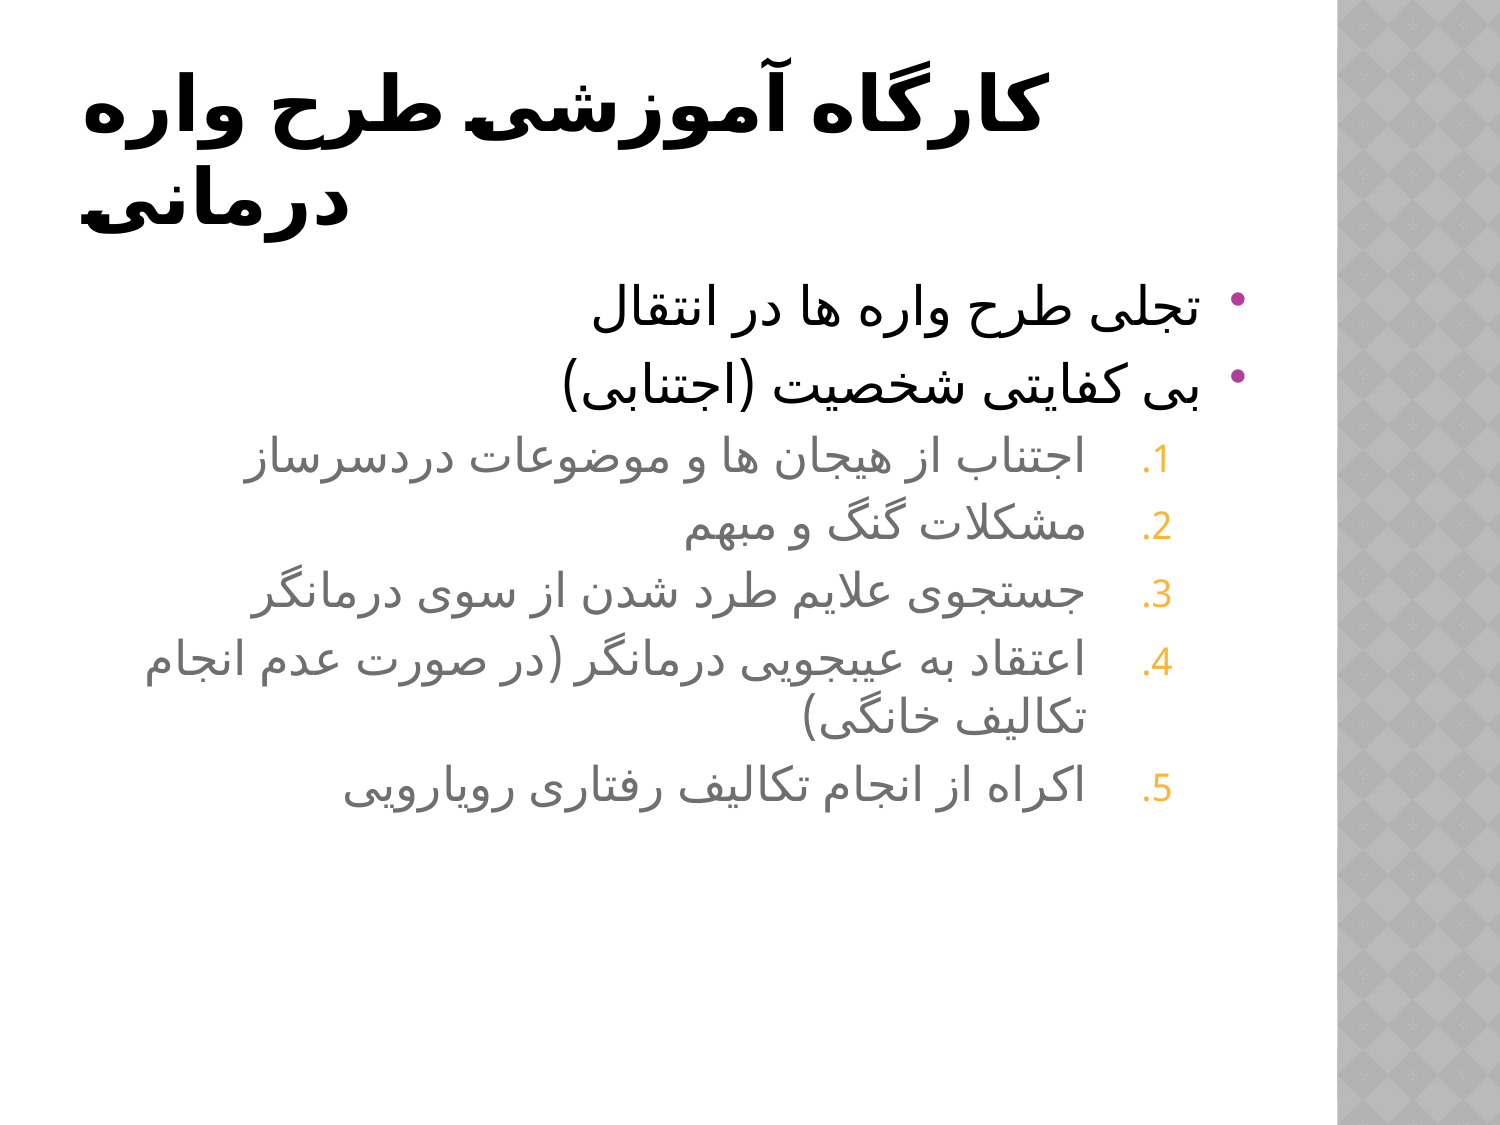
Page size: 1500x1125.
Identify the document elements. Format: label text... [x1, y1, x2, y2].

title کارگاه آموزشی طرح واره درمانی [75, 52, 1263, 240]
list تجلی طرح واره ها در انتقال بی کفایتی شخصیت (اجتنابی) اجتناب از هیجان ها و موضوعات دردسرساز مشکلات گنگ و مبهم جستجوی علایم طرد شدن از سوی درمانگر اعتقاد به عیبجویی درمانگر (در صورت عدم انجام تکالیف خانگی) اکراه از انجام تکالیف رفتاری رویارویی [75, 264, 1263, 1059]
